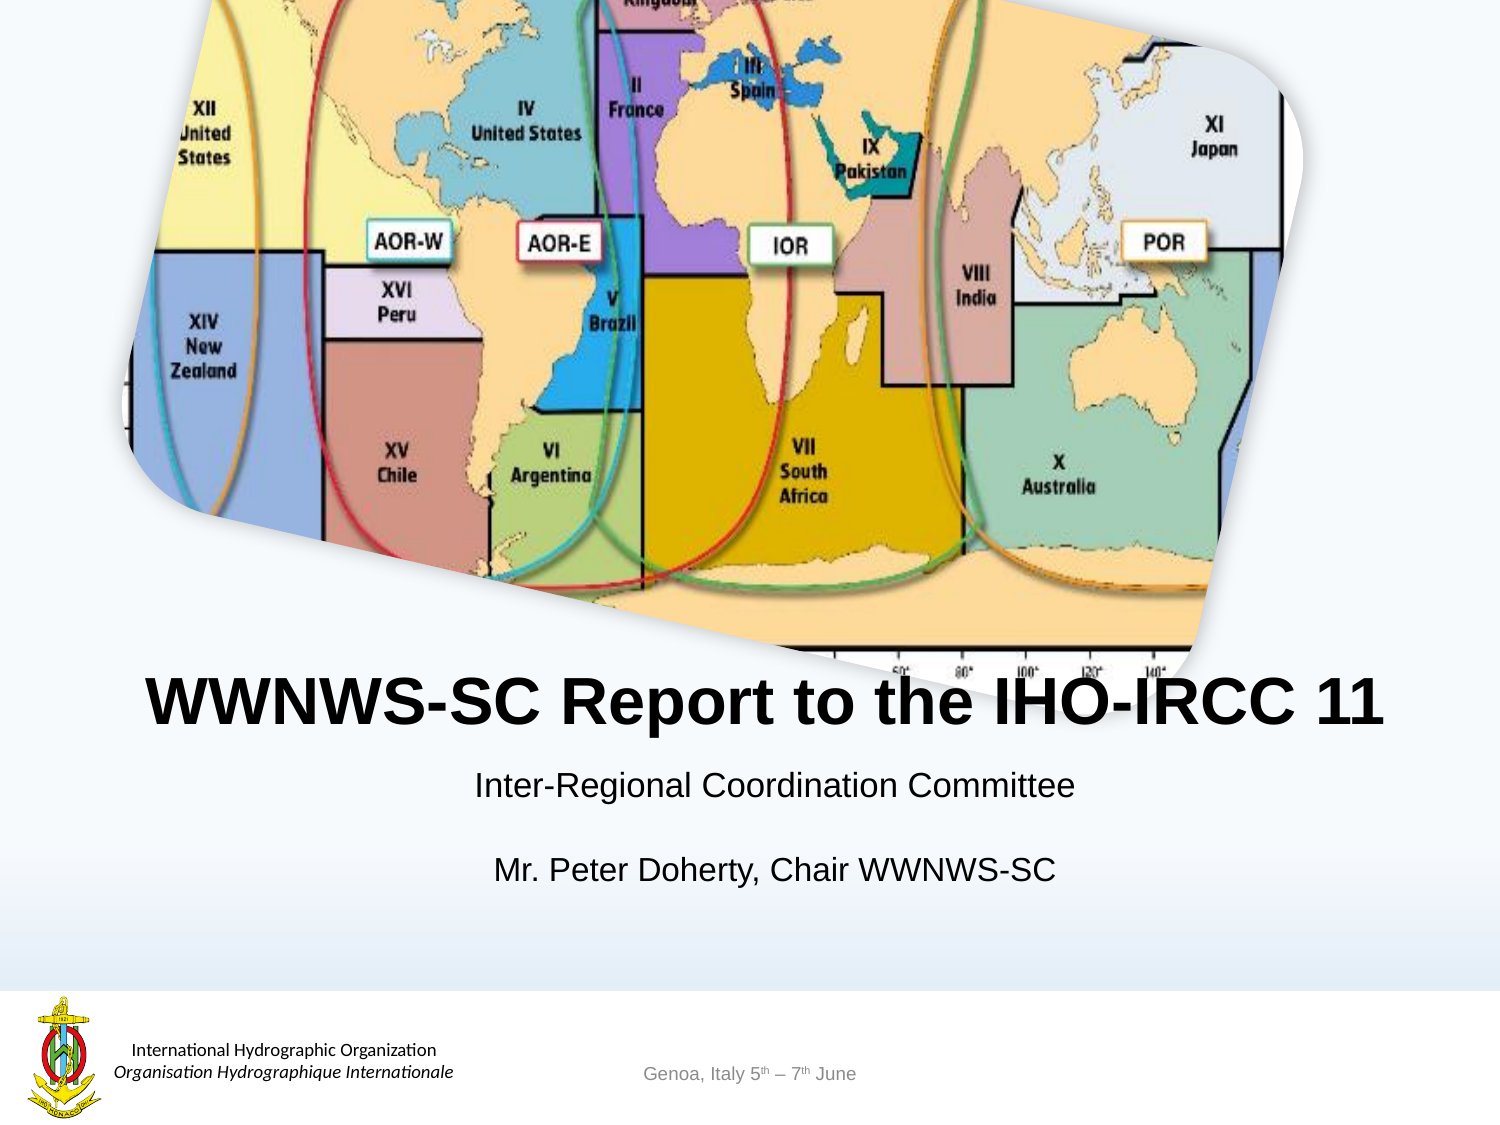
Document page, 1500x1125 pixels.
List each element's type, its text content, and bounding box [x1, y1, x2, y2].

footer Genoa, Italy 5th – 7th June [496, 1042, 1004, 1103]
picture [121, 0, 1304, 629]
picture [21, 992, 105, 1125]
text_box Mr. Peter Doherty, Chair WWNWS-SC [212, 844, 1338, 898]
subtitle Inter-Regional Coordination Committee [212, 759, 1338, 813]
title WWNWS-SC Report to the IHO-IRCC 11 [76, 629, 1457, 747]
